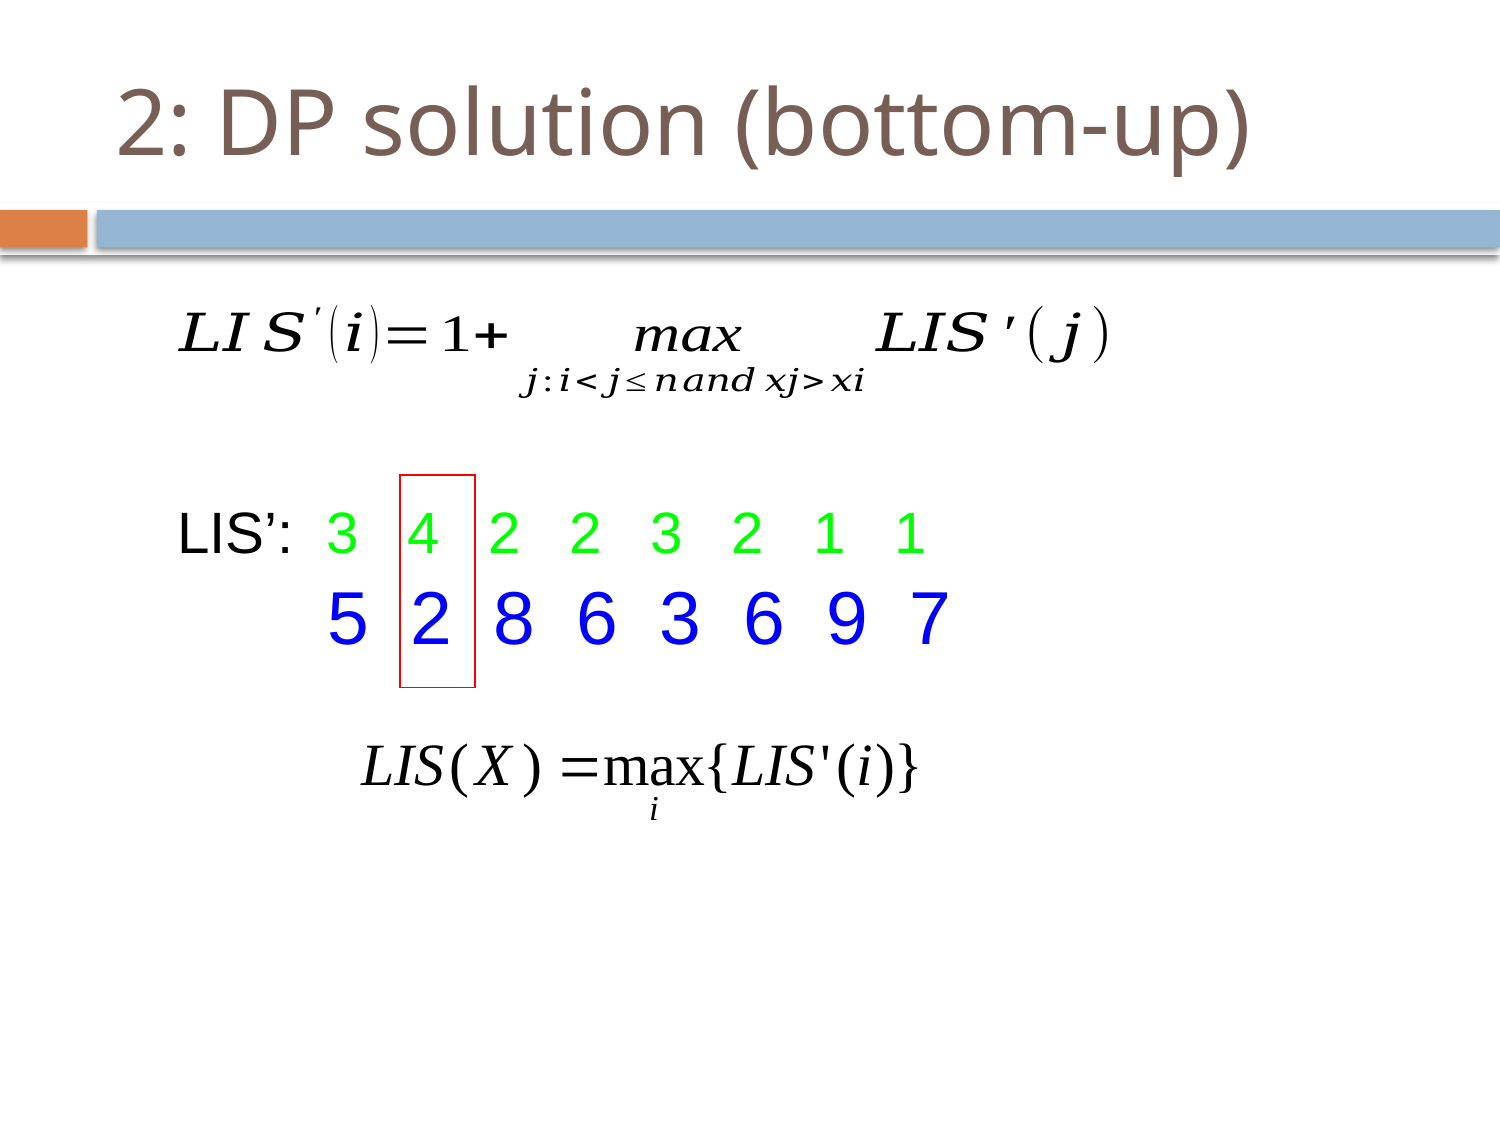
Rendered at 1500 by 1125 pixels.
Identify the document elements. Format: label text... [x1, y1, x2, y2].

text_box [349, 724, 929, 836]
text_box 5 2 8 6 3 6 9 7 [475, 562, 1150, 668]
text_box LIS’: 3 4 2 2 3 2 1 1 [475, 487, 1050, 573]
title 2: DP solution (bottom-up) [100, 37, 1438, 200]
text_box LIS’: 3 4 2 2 3 2 1 1 [162, 487, 399, 573]
text_box [399, 474, 475, 688]
text_box 5 2 8 6 3 6 9 7 [312, 573, 399, 668]
